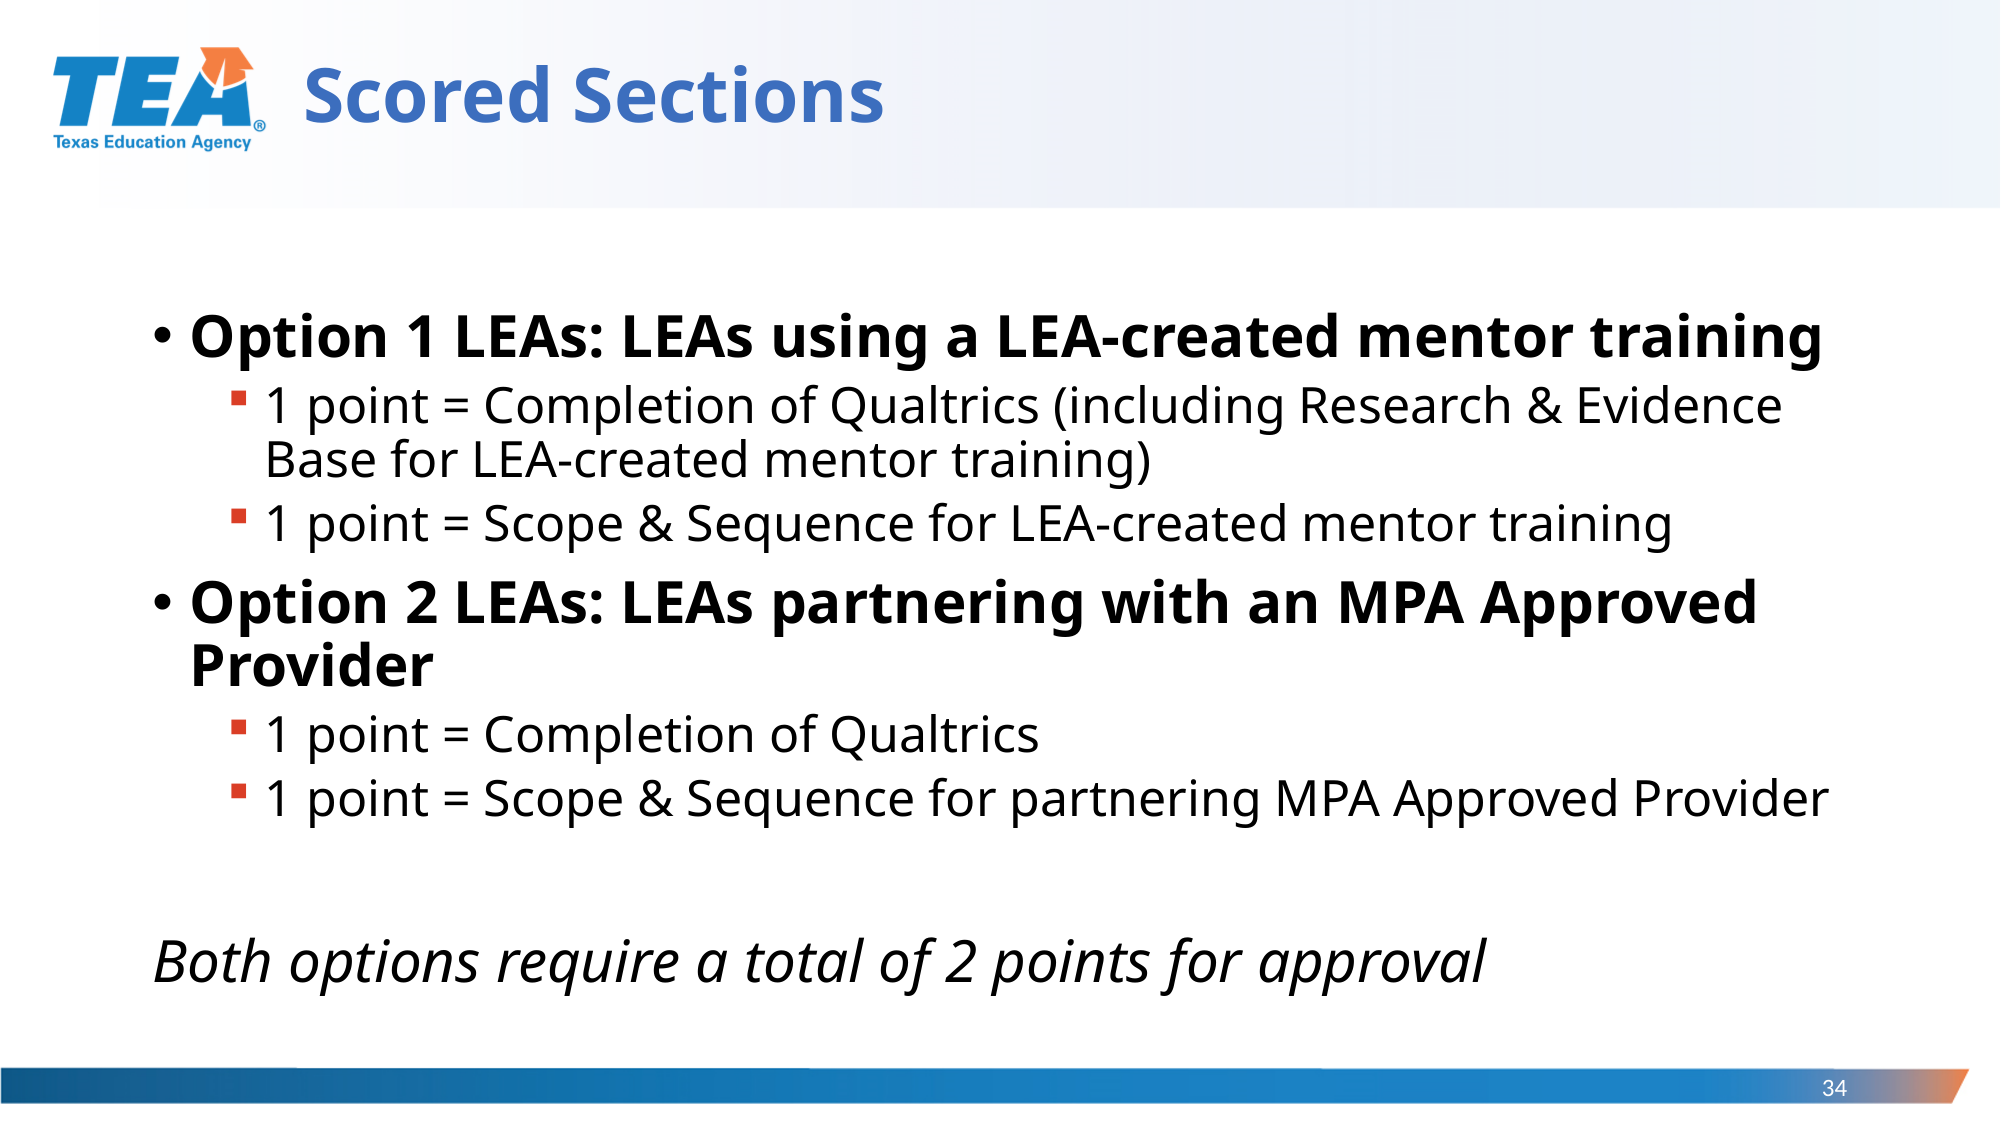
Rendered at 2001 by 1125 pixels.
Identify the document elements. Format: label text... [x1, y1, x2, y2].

slide_number 34 [1412, 1071, 1863, 1103]
title Scored Sections [288, 40, 1863, 157]
picture [0, 0, 2001, 1125]
list Option 1 LEAs: LEAs using a LEA-created mentor training 1 point = Completion of Qualtrics (including Research & Evidence Base for LEA-created mentor training) 1 point = Scope & Sequence for LEA-created mentor training Option 2 LEAs: LEAs partnering with an MPA Approved Provider 1 point = Completion of Qualtrics 1 point = Scope & Sequence for partnering MPA Approved Provider Both options require a total of 2 points for approval [137, 299, 1863, 1006]
